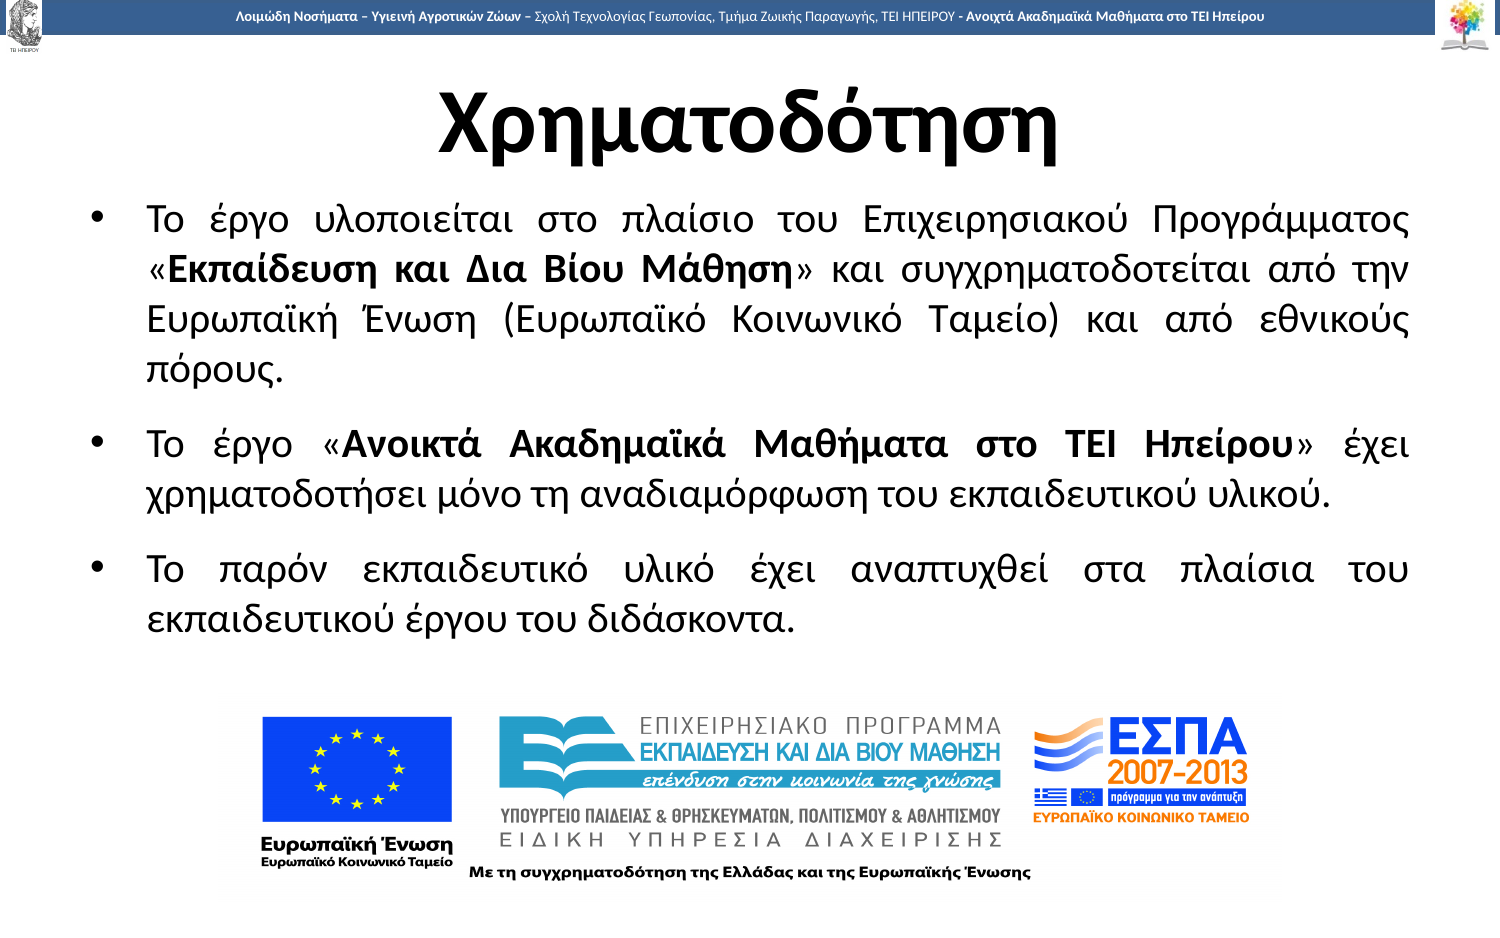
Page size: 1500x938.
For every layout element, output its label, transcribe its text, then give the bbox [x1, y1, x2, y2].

list Το έργο υλοποιείται στο πλαίσιο του Επιχειρησιακού Προγράμματος «Εκπαίδευση και Δια Βίου Μάθηση» και συγχρηματοδοτείται από την Ευρωπαϊκή Ένωση (Ευρωπαϊκό Κοινωνικό Ταμείο) και από εθνικούς πόρους. Το έργο «Ανοικτά Ακαδημαϊκά Μαθήματα στο TEI Ηπείρου» έχει χρηματοδοτήσει μόνο τη αναδιαμόρφωση του εκπαιδευτικού υλικού. Το παρόν εκπαιδευτικό υλικό έχει αναπτυχθεί στα πλαίσια του εκπαιδευτικού έργου του διδάσκοντα. [75, 183, 1425, 802]
picture [6, 0, 42, 54]
picture [218, 690, 1282, 903]
title Χρηματοδότηση [75, 37, 1425, 183]
picture [1435, 0, 1495, 52]
